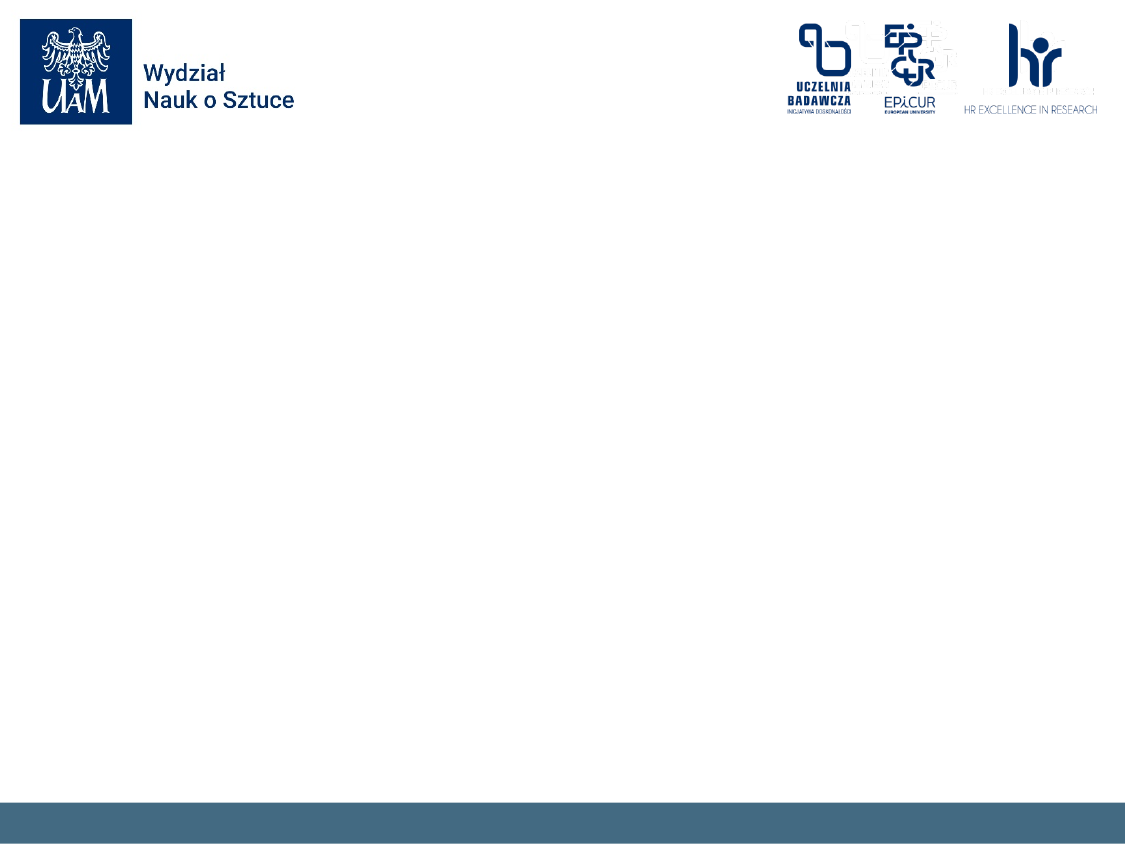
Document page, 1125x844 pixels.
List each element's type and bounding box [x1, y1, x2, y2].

picture [787, 20, 1097, 114]
picture [0, 0, 376, 144]
